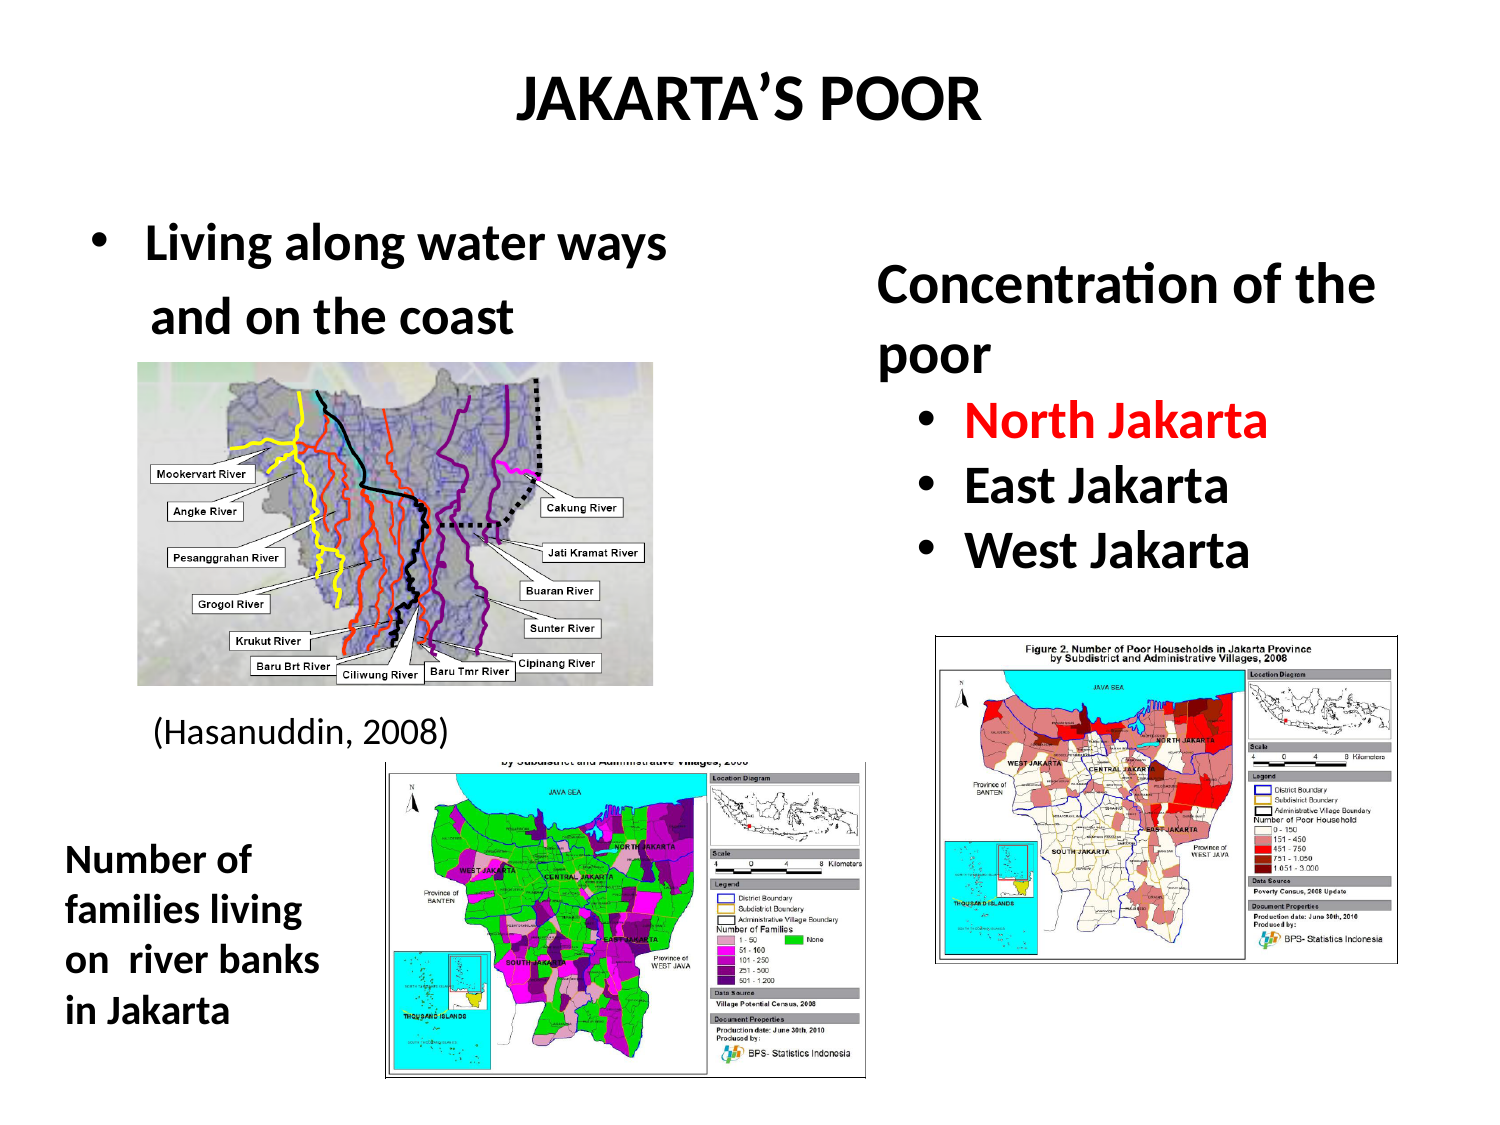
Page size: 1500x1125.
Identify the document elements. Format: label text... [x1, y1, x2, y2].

picture [374, 762, 876, 1093]
text_box (Hasanuddin, 2008) [137, 699, 538, 760]
text_box Concentration of the poor North Jakarta East Jakarta West Jakarta [862, 237, 1450, 648]
picture [924, 624, 1413, 971]
picture [137, 362, 654, 687]
list Living along water ways and on the coast [75, 200, 700, 413]
text_box Number of families living on river banks in Jakarta [49, 824, 350, 1040]
title JAKARTA’S POOR [75, 0, 1425, 188]
